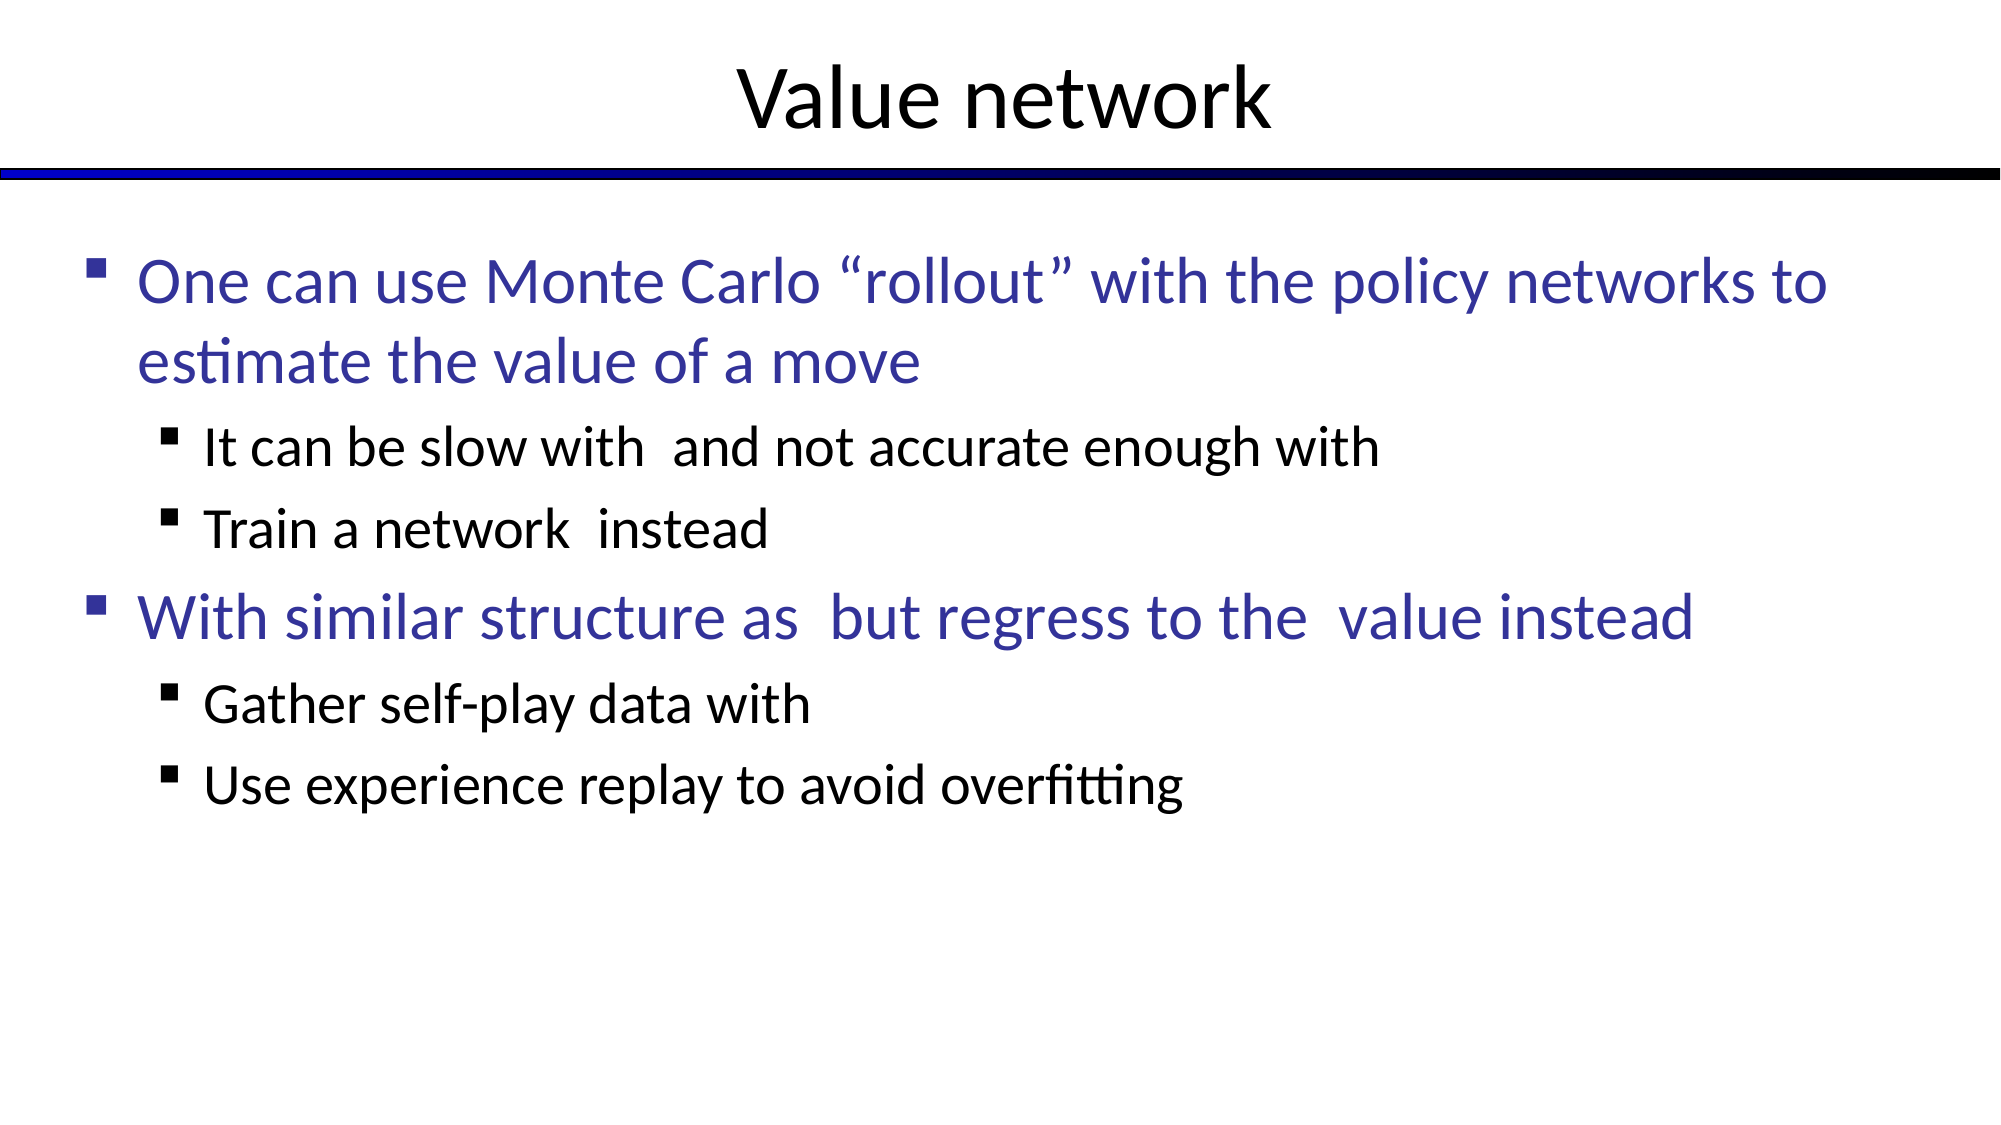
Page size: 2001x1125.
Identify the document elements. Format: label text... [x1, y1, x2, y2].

title Value network [4, 0, 2000, 187]
